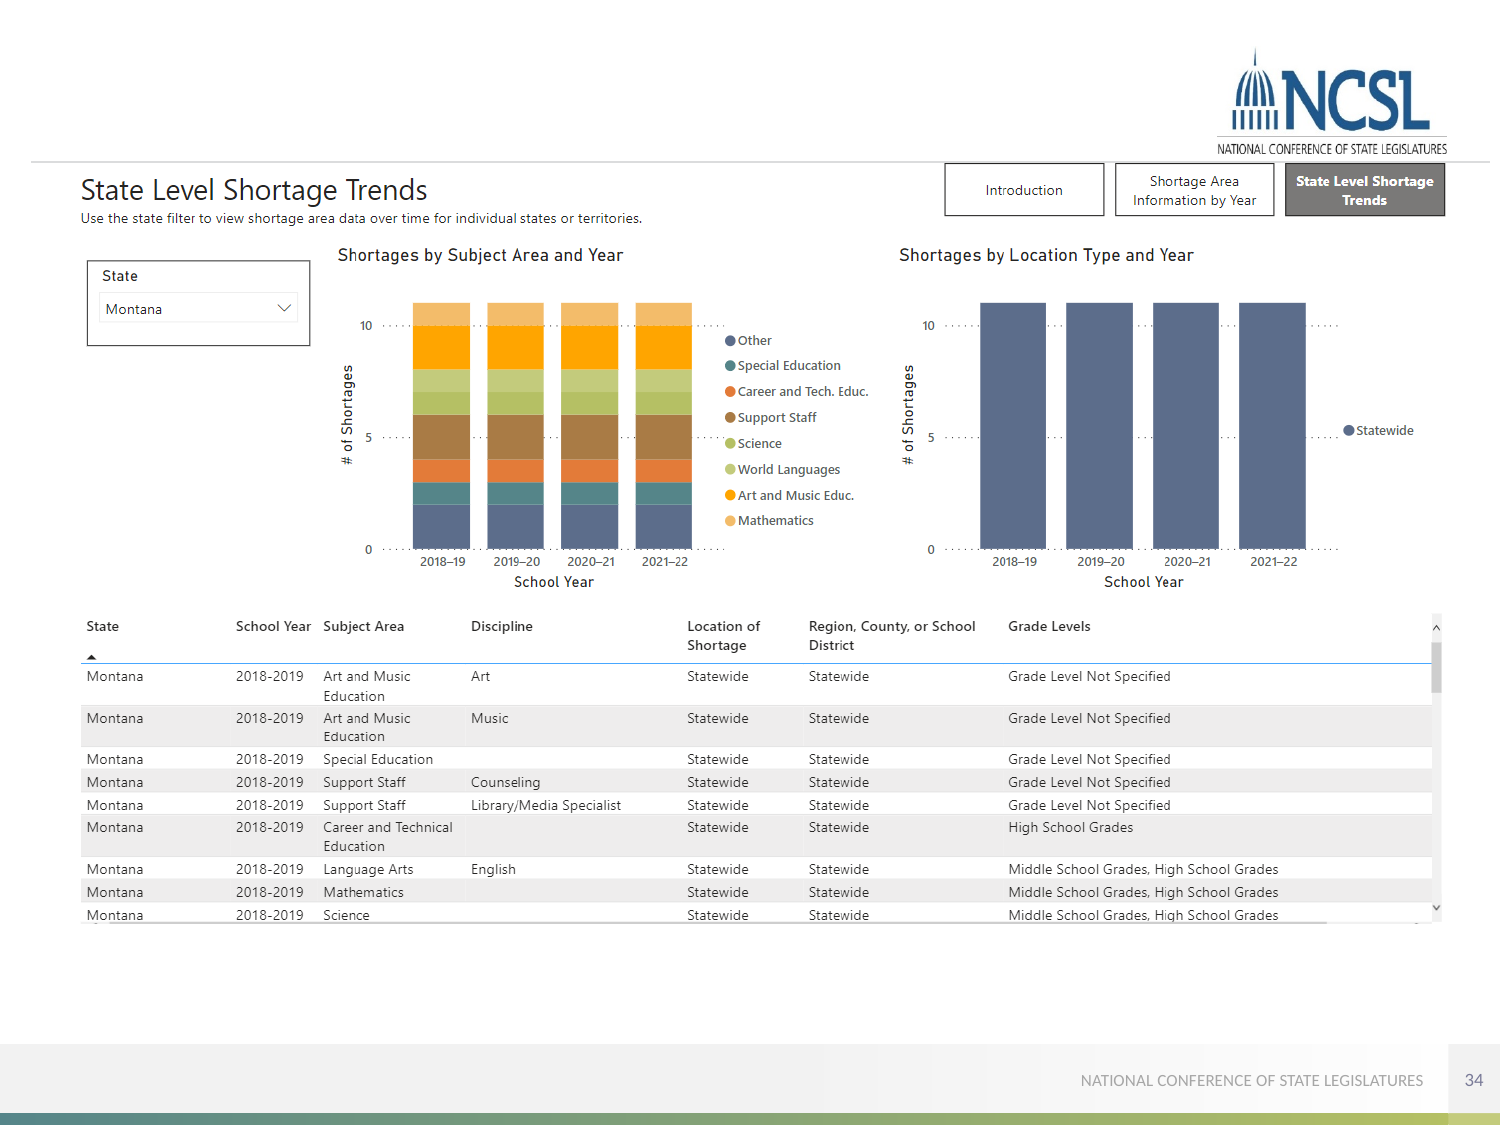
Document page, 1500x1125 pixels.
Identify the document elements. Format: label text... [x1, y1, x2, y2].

picture [1217, 46, 1447, 154]
picture [31, 161, 1490, 924]
slide_number 34 [1448, 1044, 1500, 1114]
